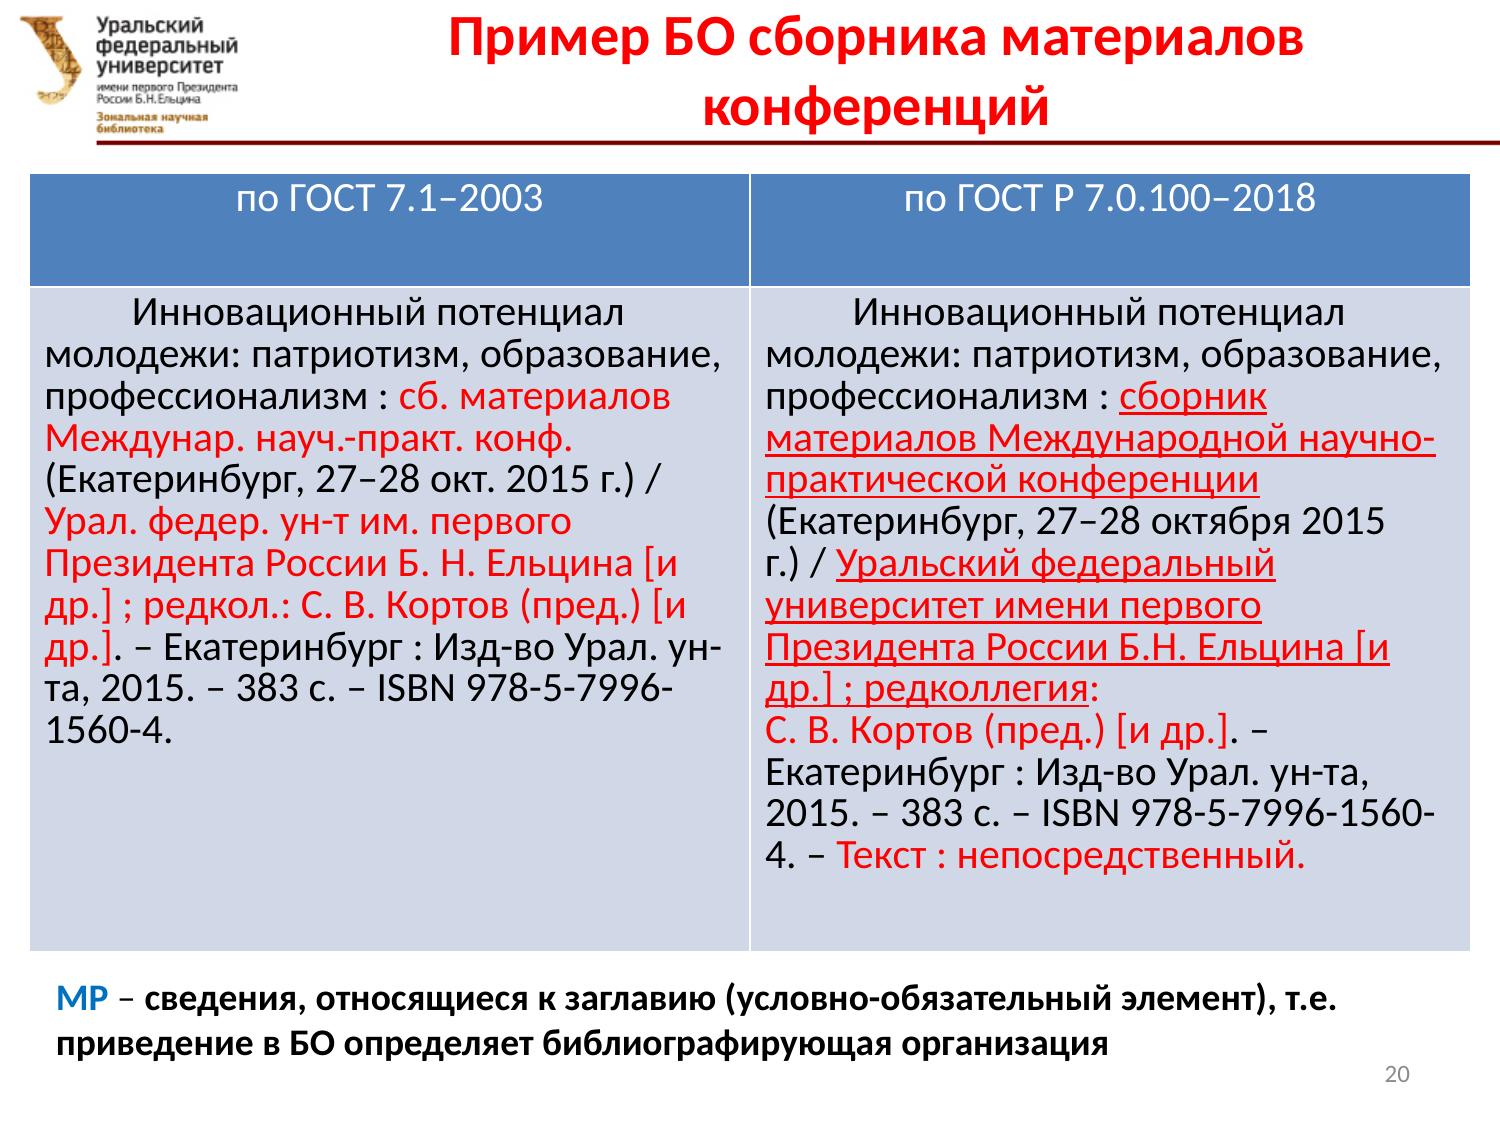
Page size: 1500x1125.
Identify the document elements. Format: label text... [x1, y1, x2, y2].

slide_number 20 [1074, 1071, 1425, 1103]
table_cell Инновационный потенциал молодежи: патриотизм, образование, профессионализм : сб. материалов Междунар. науч.-практ. конф. (Екатеринбург, 27–28 окт. 2015 г.) / Урал. федер. ун-т им. первого Президента России Б. Н. Ельцина [и др.] ; редкол.: С. В. Кортов (пред.) [и др.]. – Екатеринбург : Изд-во Урал. ун-та, 2015. – 383 с. – ISBN 978-5-7996-1560-4. [30, 288, 749, 951]
text_box МР – сведения, относящиеся к заглавию (условно-обязательный элемент), т.е. приведение в БО определяет библиографирующая организация [41, 965, 1500, 1071]
picture [0, 0, 1500, 162]
table_cell Инновационный потенциал молодежи: патриотизм, образование, профессионализм : сборник материалов Международной научно-практической конференции (Екатеринбург, 27–28 октября 2015 г.) / Уральский федеральный университет имени первого Президента России Б.Н. Ельцина [и др.] ; редколлегия: С. В. Кортов (пред.) [и др.]. – Екатеринбург : Изд-во Урал. ун-та, 2015. – 383 с. – ISBN 978-5-7996-1560-4. – Текст : непосредственный. [751, 288, 1470, 951]
table_header по ГОСТ 7.1–2003 [30, 174, 749, 286]
table_header по ГОСТ Р 7.0.100–2018 [751, 174, 1470, 286]
